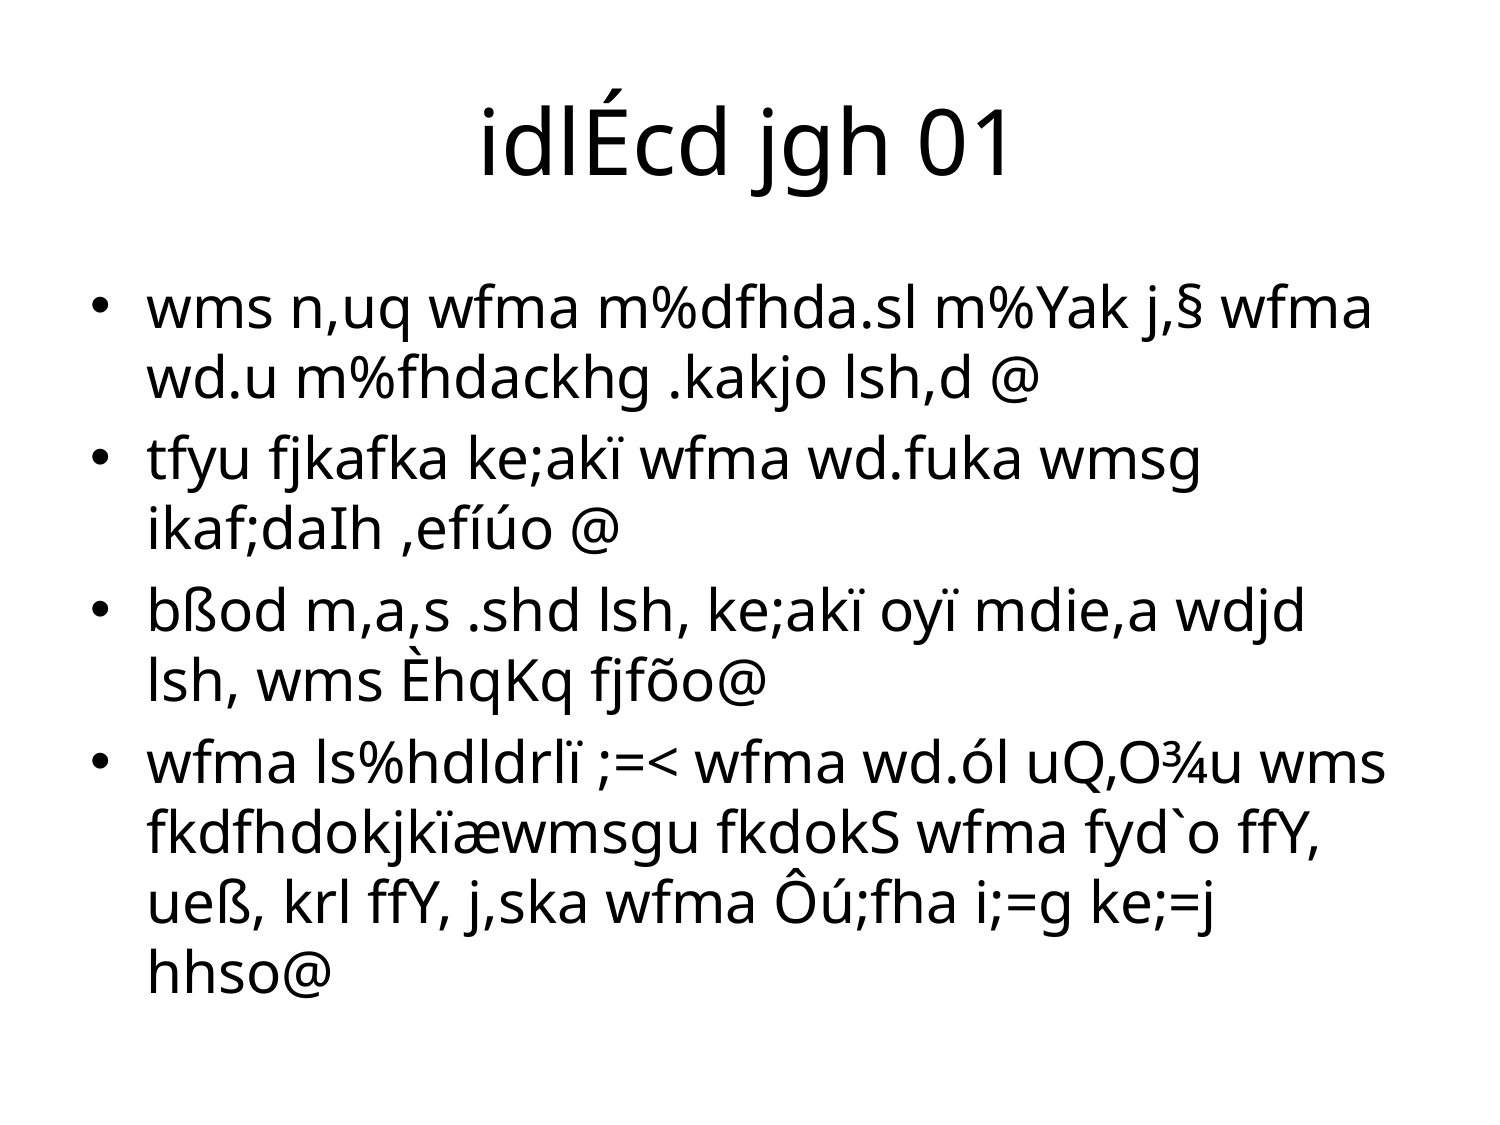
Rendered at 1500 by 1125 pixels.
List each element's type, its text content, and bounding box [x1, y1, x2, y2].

list wms n,uq wfma m%dfhda.sl m%Yak j,§ wfma wd.u m%fhdackhg .kakjo lsh,d @ tfyu fjkafka ke;akï wfma wd.fuka wmsg ikaf;daIh ,efíúo @ bßod m,a,s .shd lsh, ke;akï oyï mdie,a wdjd lsh, wms ÈhqKq fjfõo@ wfma ls%hdldrlï ;=< wfma wd.ól uQ,O¾u wms fkdfhdokjkïæwmsgu fkdokS wfma fyd`o ffY, ueß, krl ffY, j,ska wfma Ôú;fha i;=g ke;=j hhso@ [75, 262, 1425, 1005]
title idlÉcd jgh 01 [75, 45, 1425, 233]
